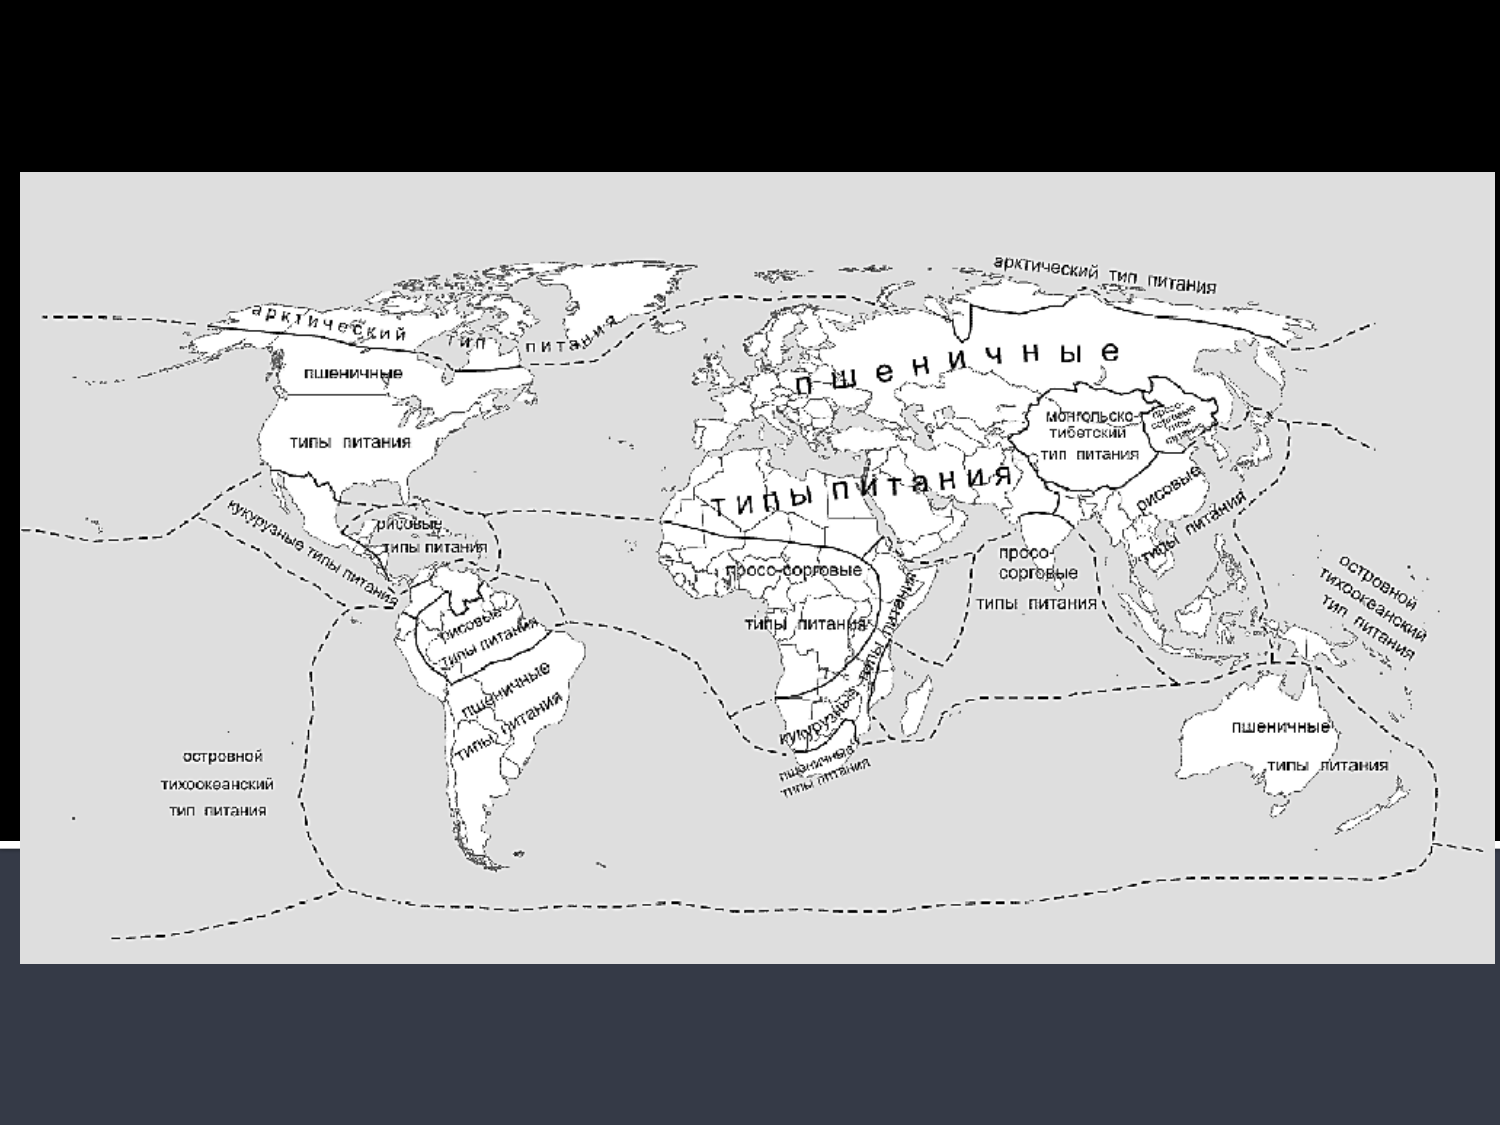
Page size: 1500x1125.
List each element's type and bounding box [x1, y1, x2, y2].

picture [20, 172, 1495, 965]
